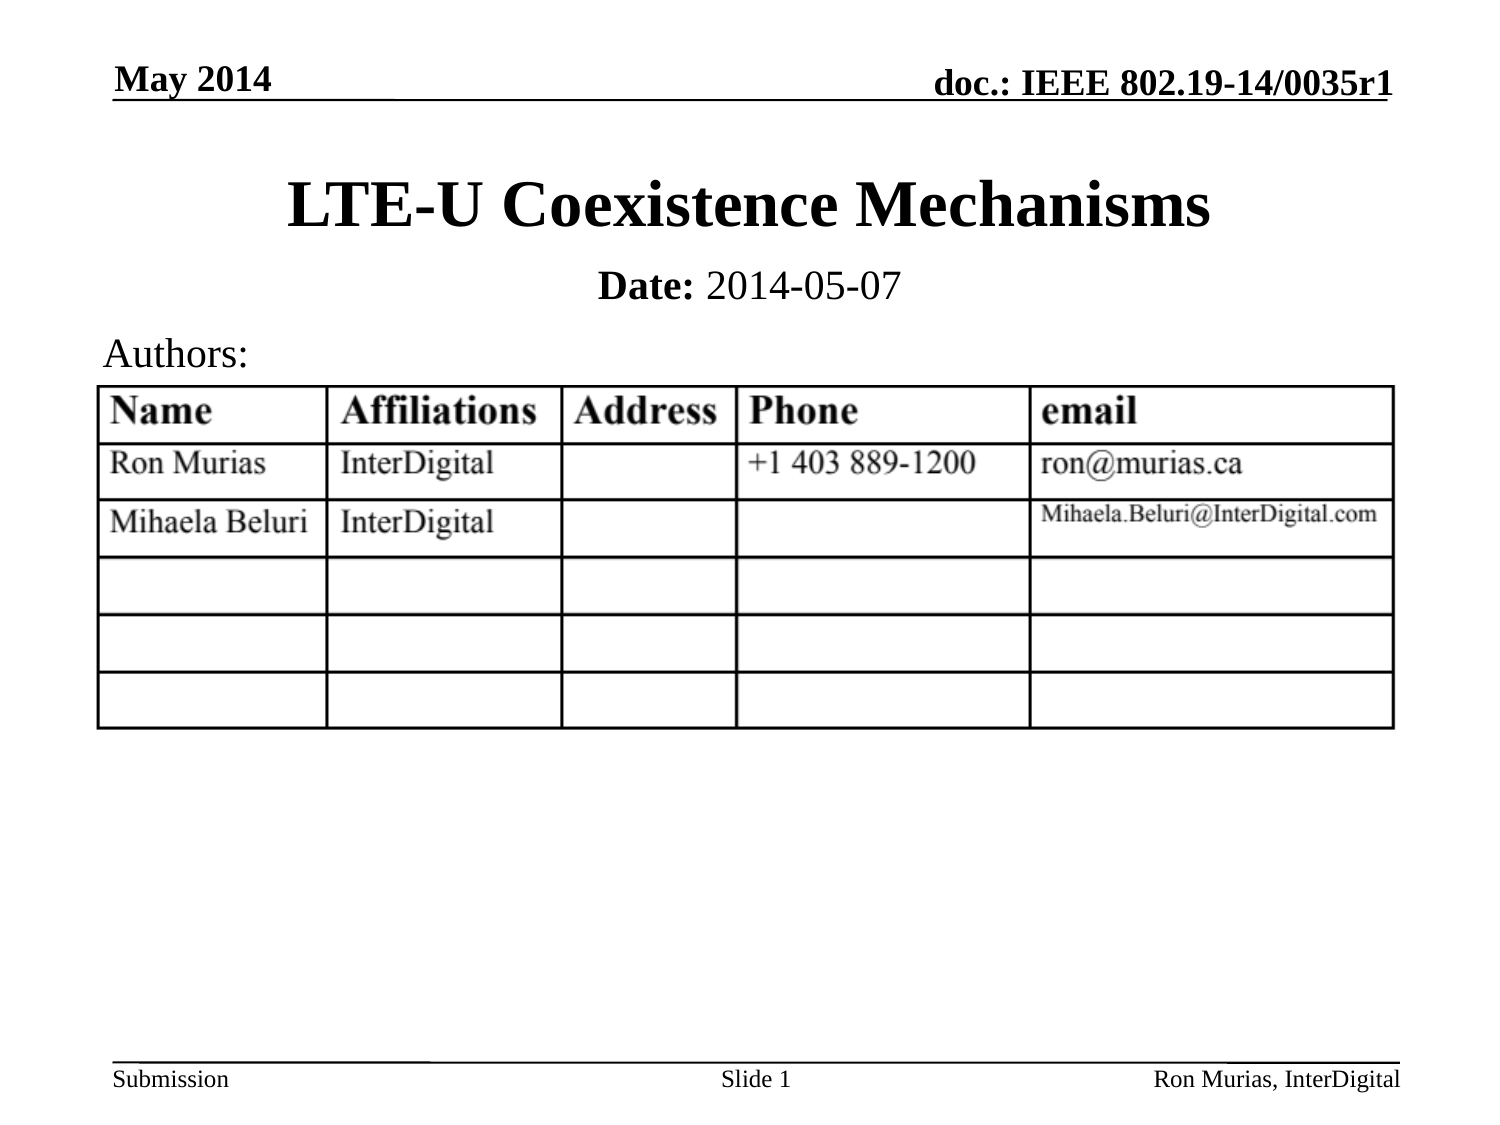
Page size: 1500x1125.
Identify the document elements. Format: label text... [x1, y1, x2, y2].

text_box Authors: [87, 318, 325, 381]
footer Ron Murias, InterDigital [902, 1061, 1402, 1093]
slide_number Slide 1 [712, 1061, 800, 1123]
title LTE-U Coexistence Mechanisms [112, 112, 1388, 249]
list Date: 2014-05-07 [112, 249, 1388, 316]
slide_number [114, 54, 493, 100]
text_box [83, 385, 1422, 773]
